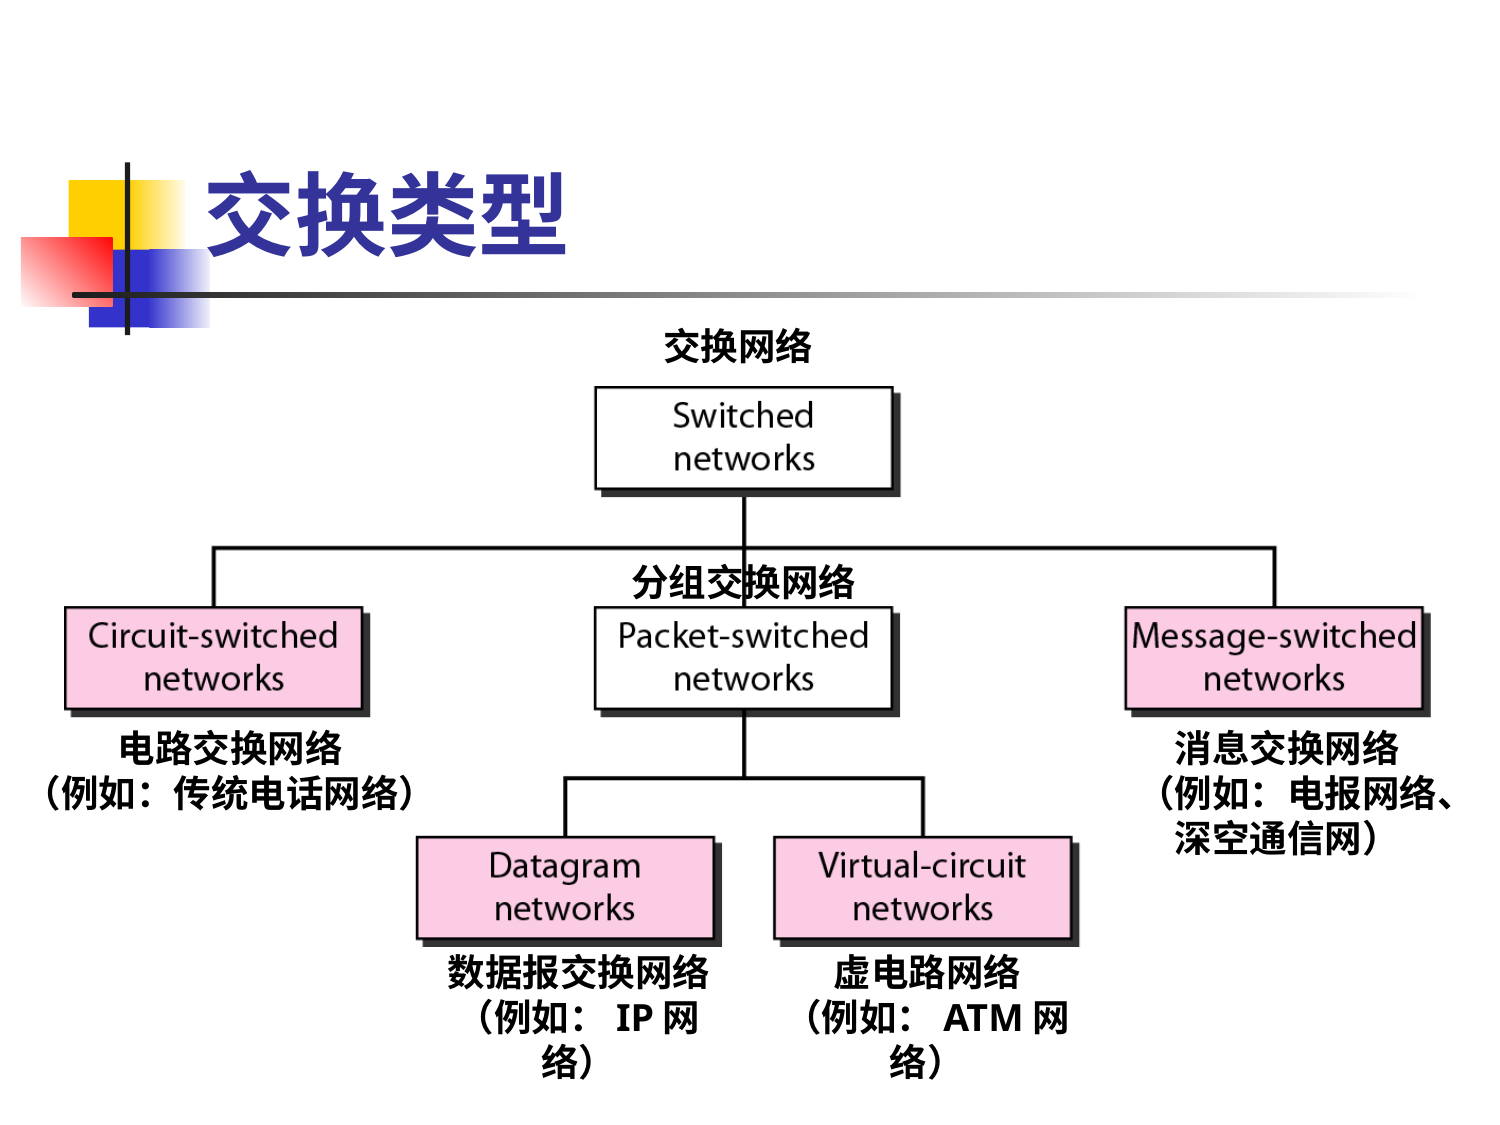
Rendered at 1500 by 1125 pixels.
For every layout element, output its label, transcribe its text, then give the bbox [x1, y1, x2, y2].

text_box 消息交换网络 （例如：电报网络、深空通信网） [1437, 717, 1471, 867]
text_box 虚电路网络 （例如：ATM网络） [749, 955, 1105, 1092]
text_box 电路交换网络 （例如：传统电话网络） [5, 717, 59, 822]
text_box 数据报交换网络 （例如：IP网络） [430, 955, 727, 1092]
title 交换类型 [188, 35, 1468, 275]
text_box 交换网络 [620, 315, 857, 376]
picture [64, 386, 1432, 948]
